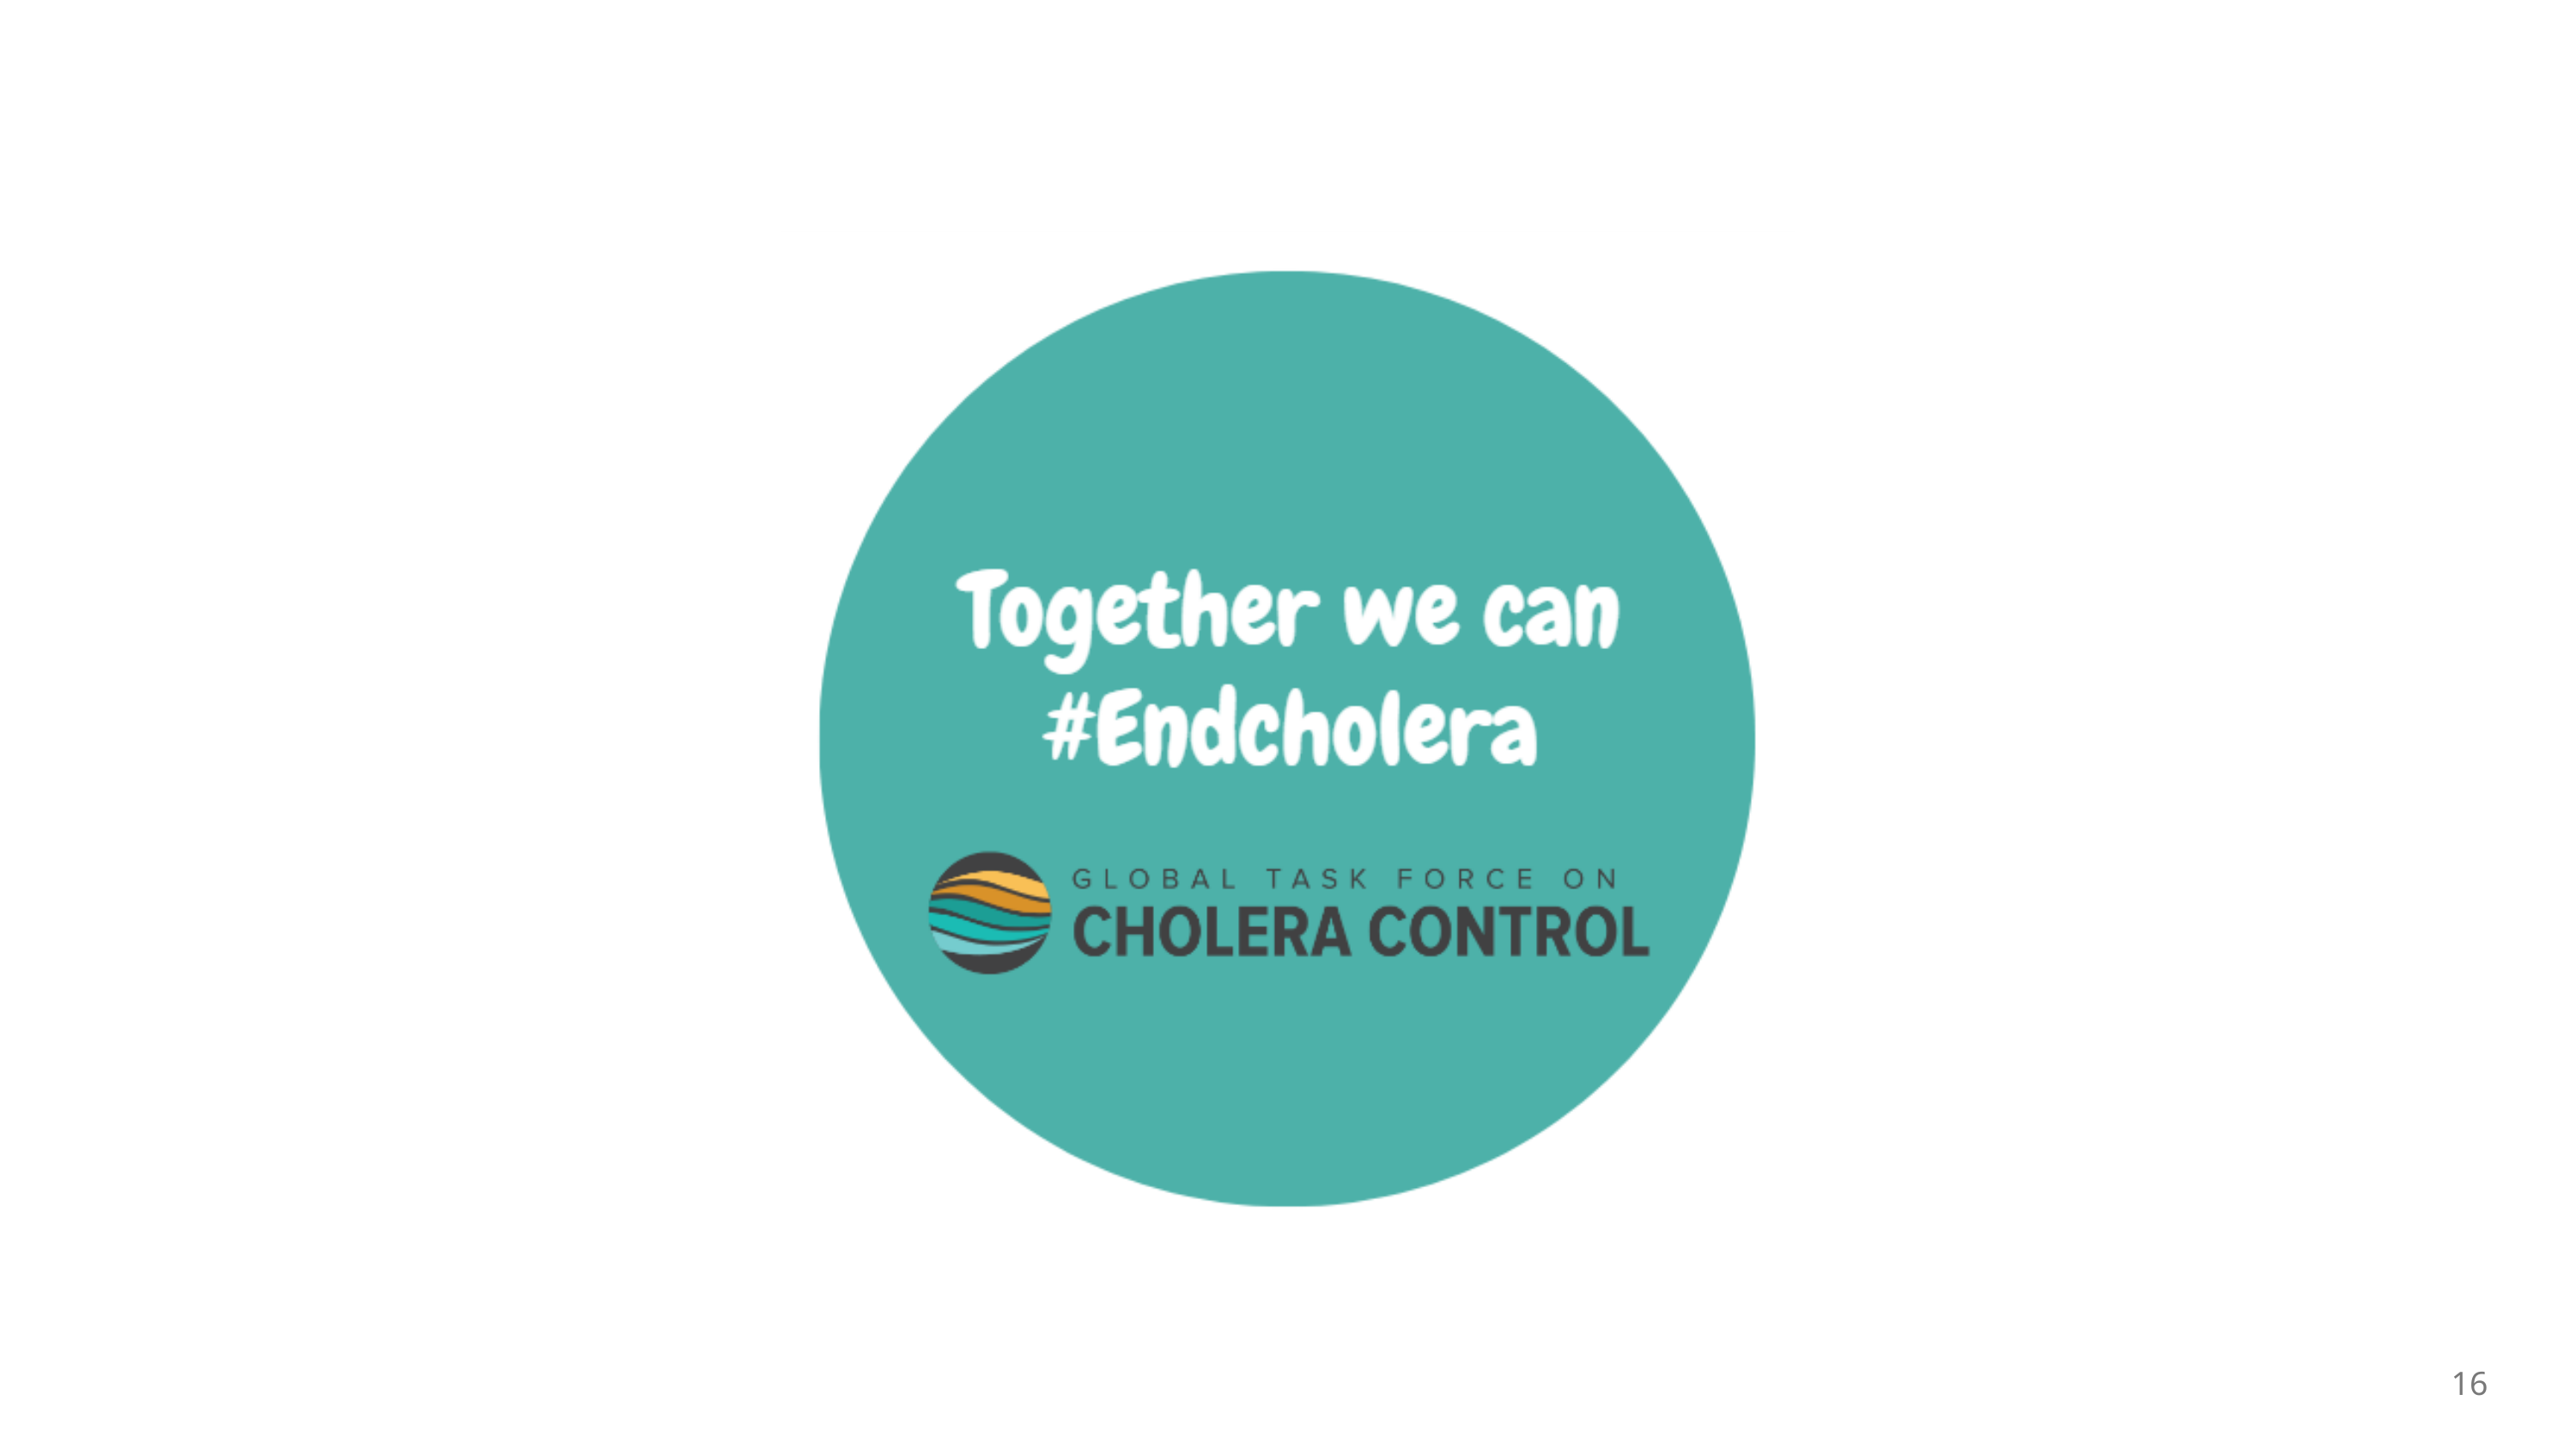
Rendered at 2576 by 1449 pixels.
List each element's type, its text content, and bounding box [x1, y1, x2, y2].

slide_number 16 [1921, 1346, 2501, 1424]
picture [780, 229, 1796, 1219]
